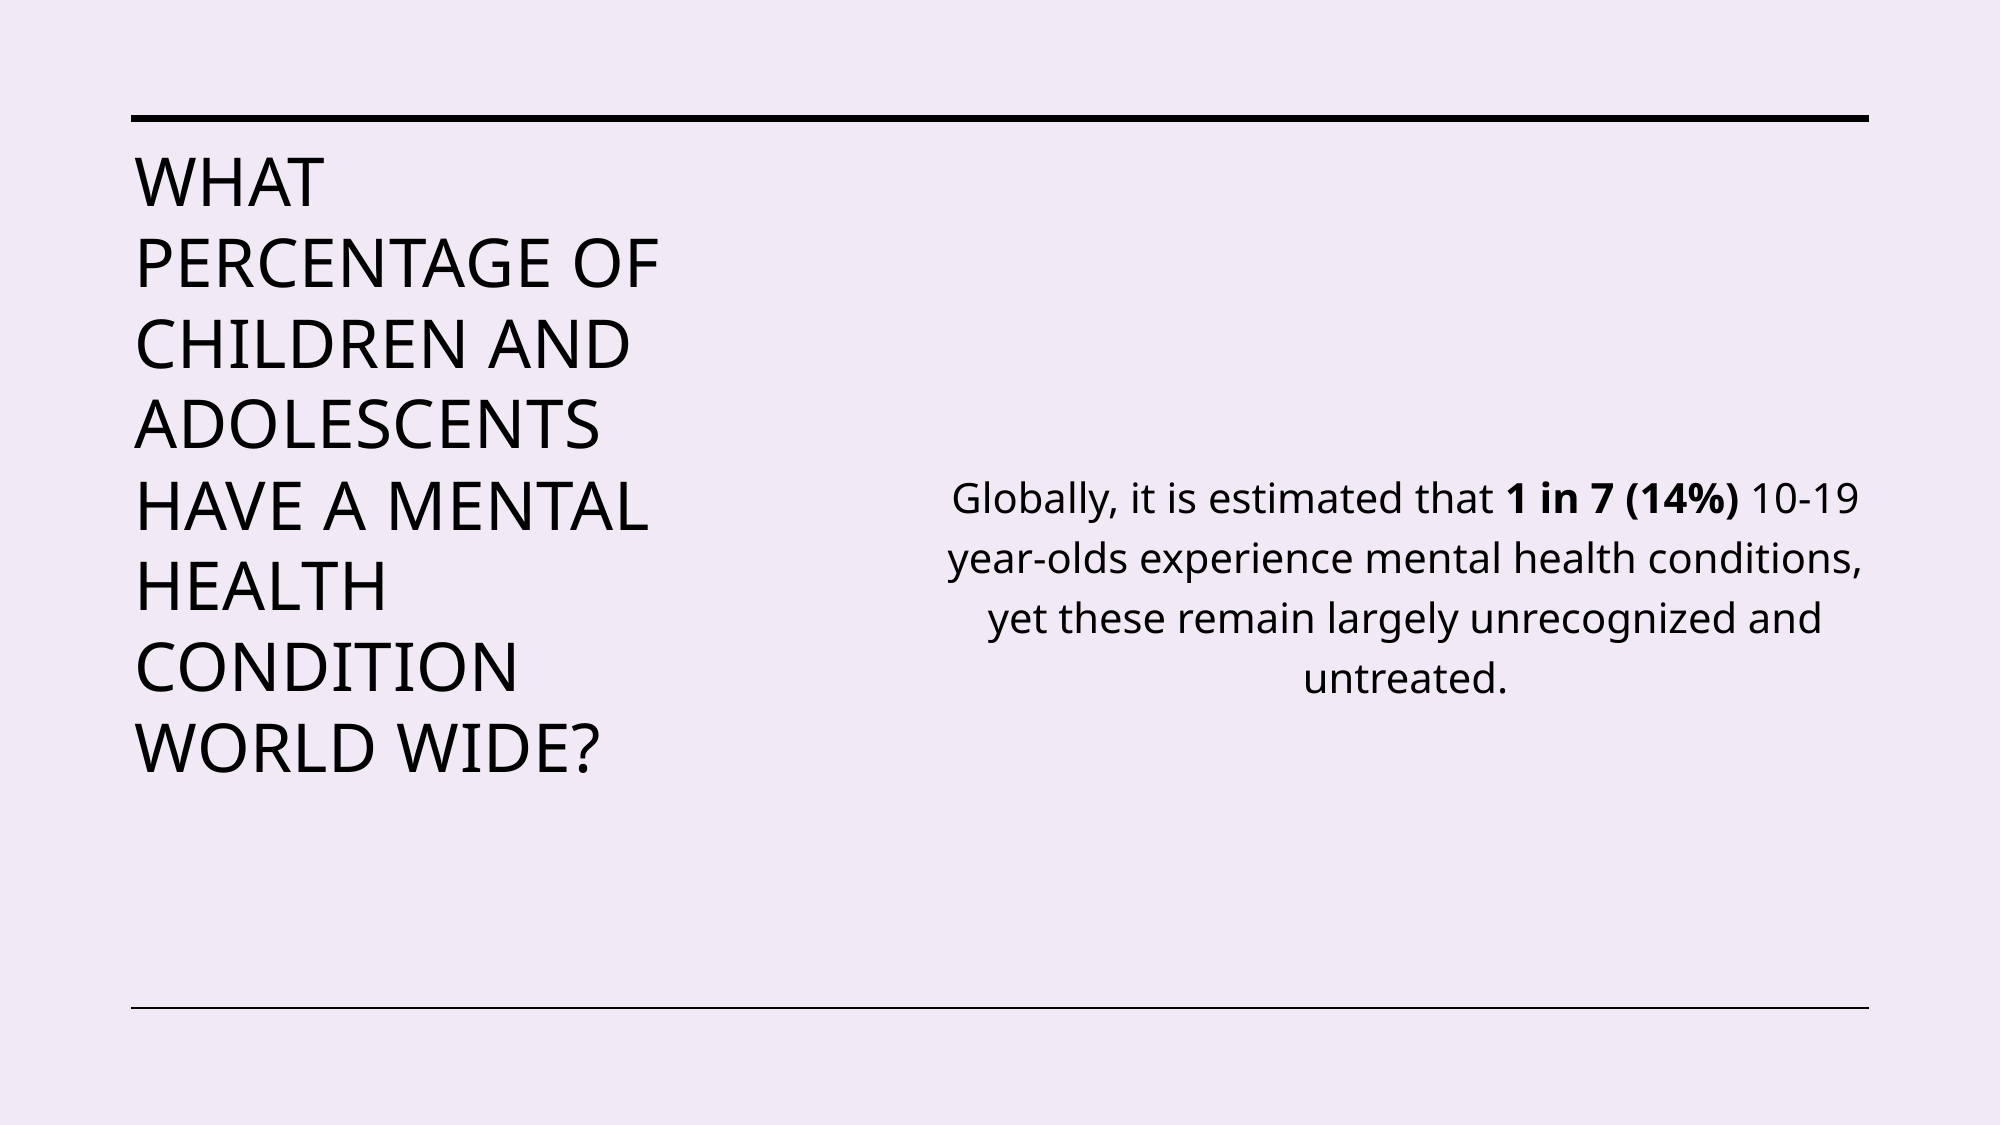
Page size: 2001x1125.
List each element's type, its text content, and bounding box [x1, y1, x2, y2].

title what percentage of children and adolescents have a mental health condition world wide? [119, 131, 677, 994]
list Globally, it is estimated that 1 in 7 (14%) 10-19 year-olds experience mental health conditions, yet these remain largely unrecognized and untreated. [930, 454, 1881, 721]
